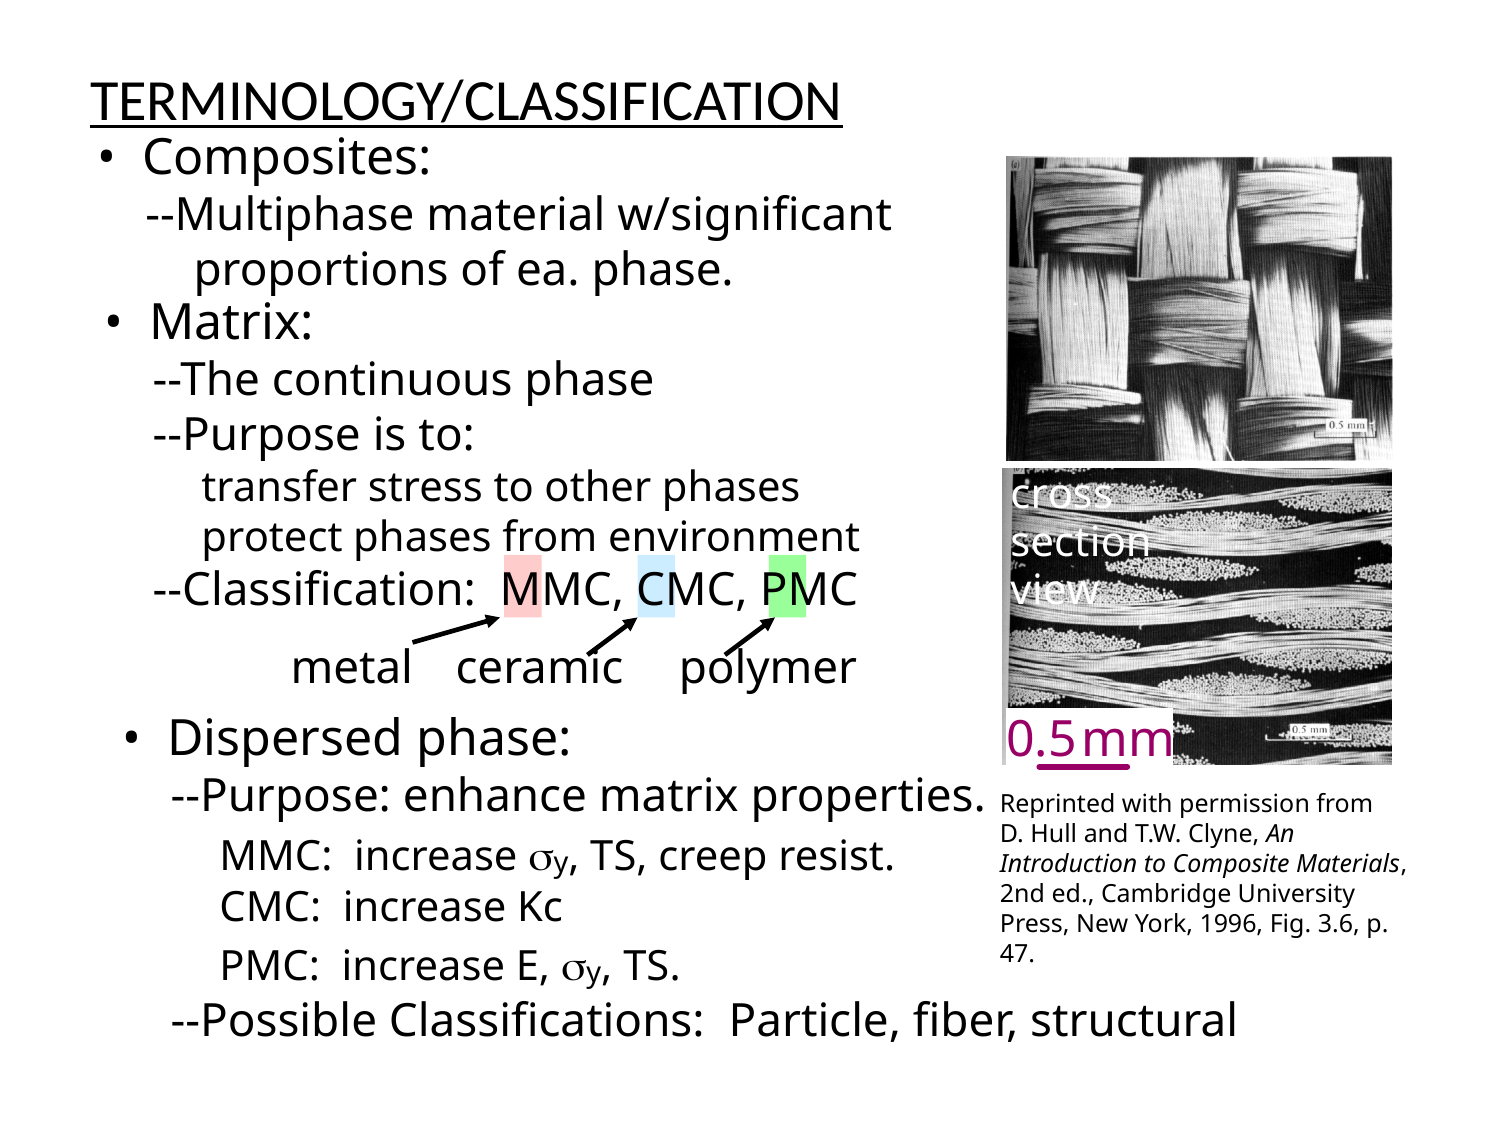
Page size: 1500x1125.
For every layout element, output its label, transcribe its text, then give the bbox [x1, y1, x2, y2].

text_box [759, 617, 775, 629]
text_box Reprinted with permission from D. Hull and T.W. Clyne, An Introduction to Composite Materials, 2nd ed., Cambridge University Press, New York, 1996, Fig. 3.6, p. 47. [999, 787, 1425, 968]
text_box • Matrix: --The continuous phase --Purpose is to: transfer stress to other phases protect phases from environment --Classification: MMC, CMC, PMC [104, 290, 861, 616]
text_box [621, 617, 638, 629]
picture [999, 149, 1403, 778]
text_box [459, 614, 500, 629]
text_box • Composites: --Multiphase material w/significant proportions of ea. phase. [97, 150, 893, 295]
text_box metal [275, 629, 429, 700]
title TERMINOLOGY/CLASSIFICATION [75, 45, 1425, 150]
text_box ceramic [440, 629, 639, 700]
text_box • Dispersed phase: --Purpose: enhance matrix properties. MMC: increase sy, TS, creep resist. CMC: increase Kc PMC: increase E, sy, TS. --Possible Classifications: Particle, fiber, structural [122, 705, 1240, 1046]
text_box polymer [663, 629, 873, 700]
